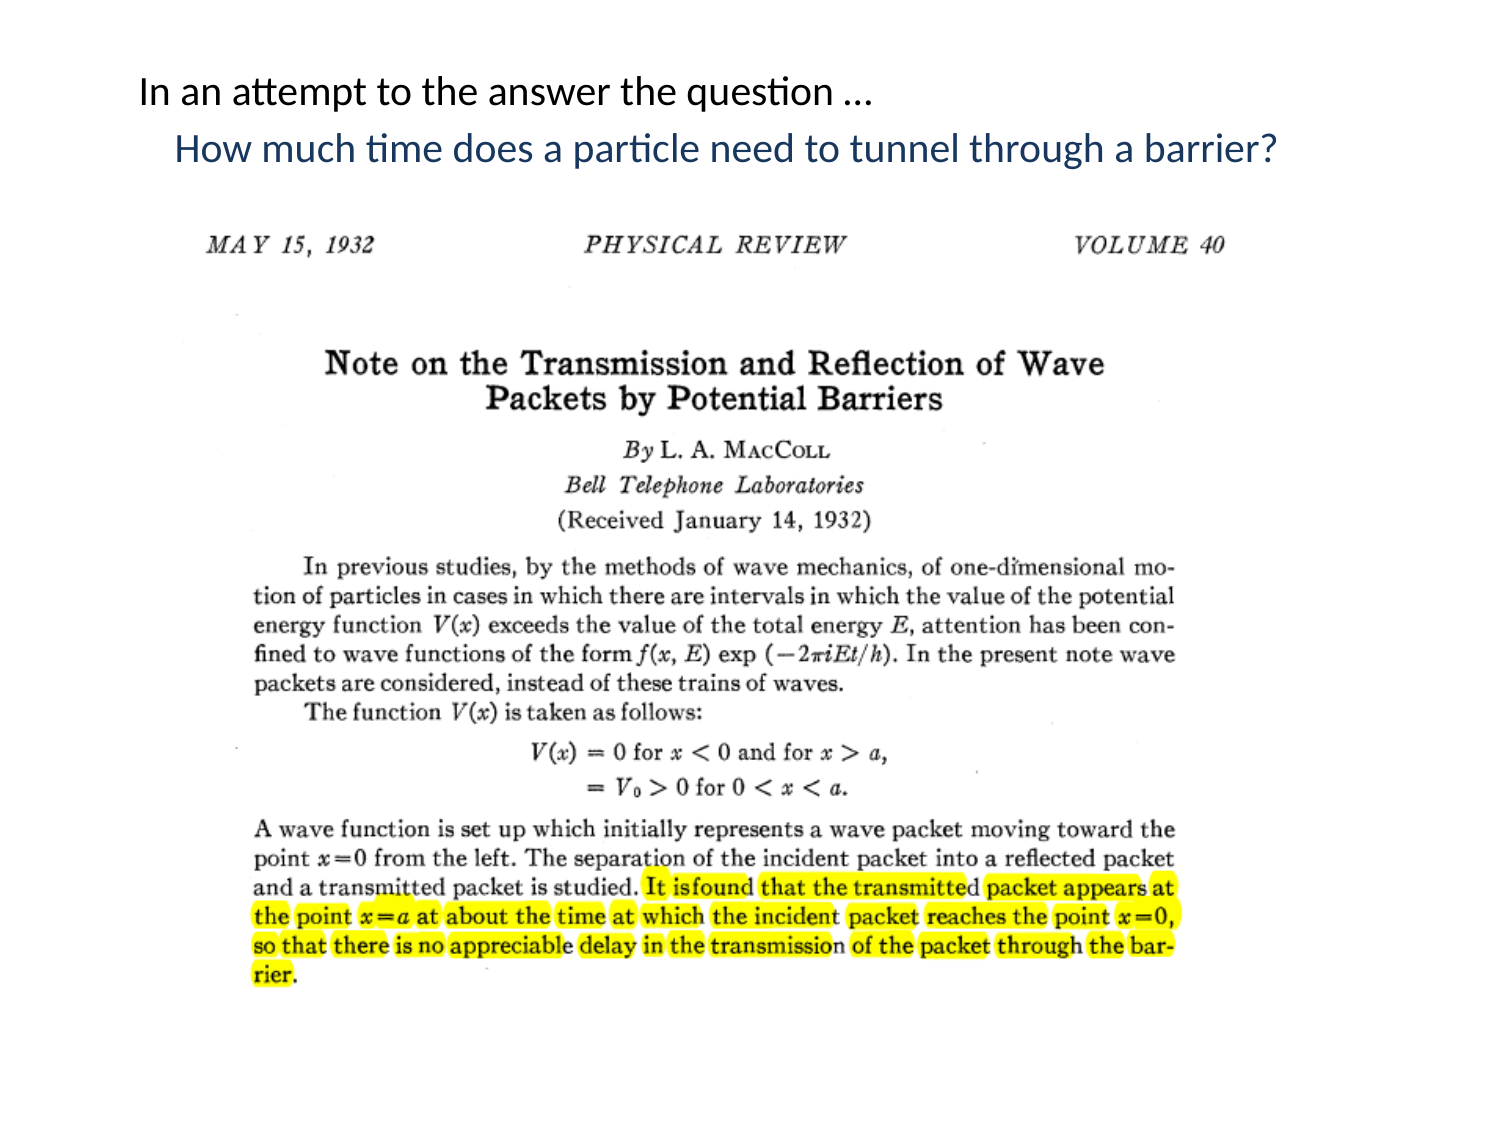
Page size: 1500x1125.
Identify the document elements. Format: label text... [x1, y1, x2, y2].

title How much time does a particle need to tunnel through a barrier? [76, 88, 1378, 254]
picture [159, 207, 1227, 992]
text_box In an attempt to the answer the question … [123, 56, 888, 122]
